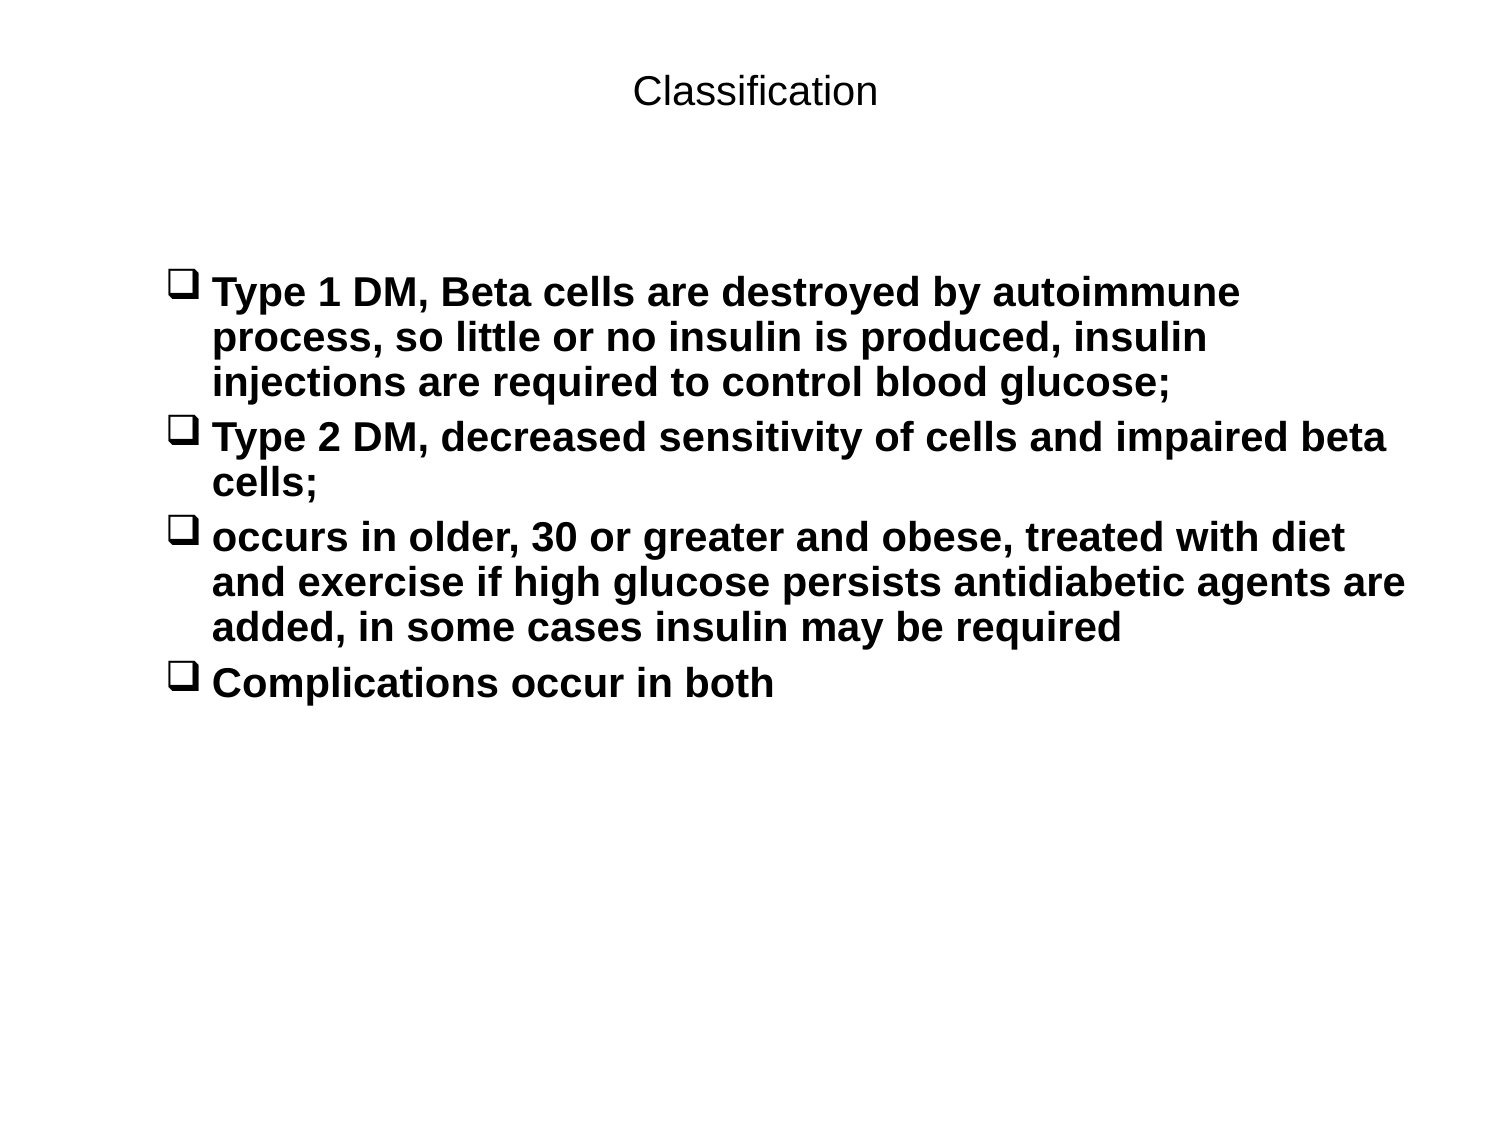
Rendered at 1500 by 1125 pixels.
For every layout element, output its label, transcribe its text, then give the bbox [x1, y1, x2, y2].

list Type 1 DM, Beta cells are destroyed by autoimmune process, so little or no insulin is produced, insulin injections are required to control blood glucose; Type 2 DM, decreased sensitivity of cells and impaired beta cells; occurs in older, 30 or greater and obese, treated with diet and exercise if high glucose persists antidiabetic agents are added, in some cases insulin may be required Complications occur in both [75, 262, 1425, 1005]
title Classification [75, 45, 1425, 233]
